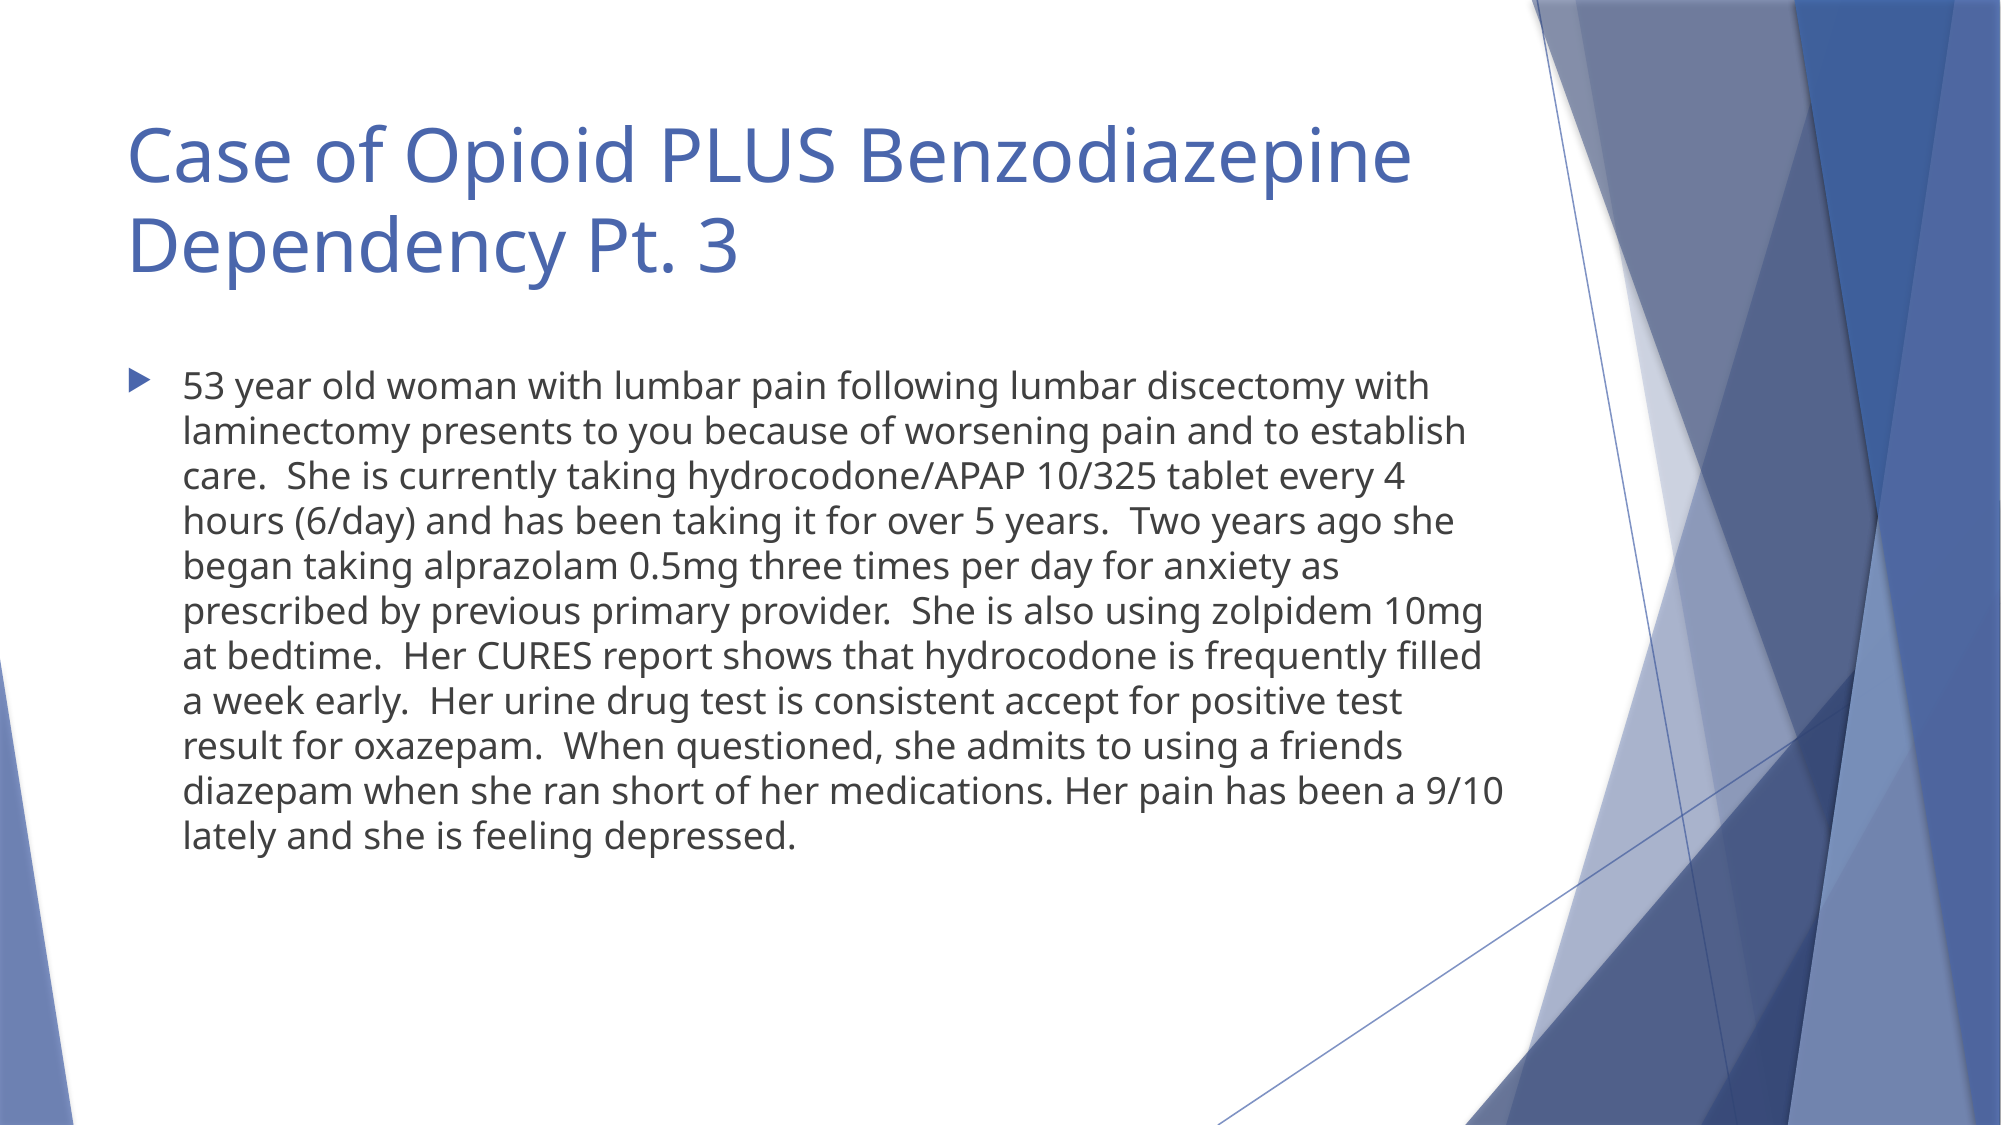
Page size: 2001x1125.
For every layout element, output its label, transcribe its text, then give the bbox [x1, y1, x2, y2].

title Case of Opioid PLUS Benzodiazepine Dependency Pt. 3 [111, 99, 1522, 317]
list 53 year old woman with lumbar pain following lumbar discectomy with laminectomy presents to you because of worsening pain and to establish care. She is currently taking hydrocodone/APAP 10/325 tablet every 4 hours (6/day) and has been taking it for over 5 years. Two years ago she began taking alprazolam 0.5mg three times per day for anxiety as prescribed by previous primary provider. She is also using zolpidem 10mg at bedtime. Her CURES report shows that hydrocodone is frequently filled a week early. Her urine drug test is consistent accept for positive test result for oxazepam. When questioned, she admits to using a friends diazepam when she ran short of her medications. Her pain has been a 9/10 lately and she is feeling depressed. [111, 354, 1522, 992]
